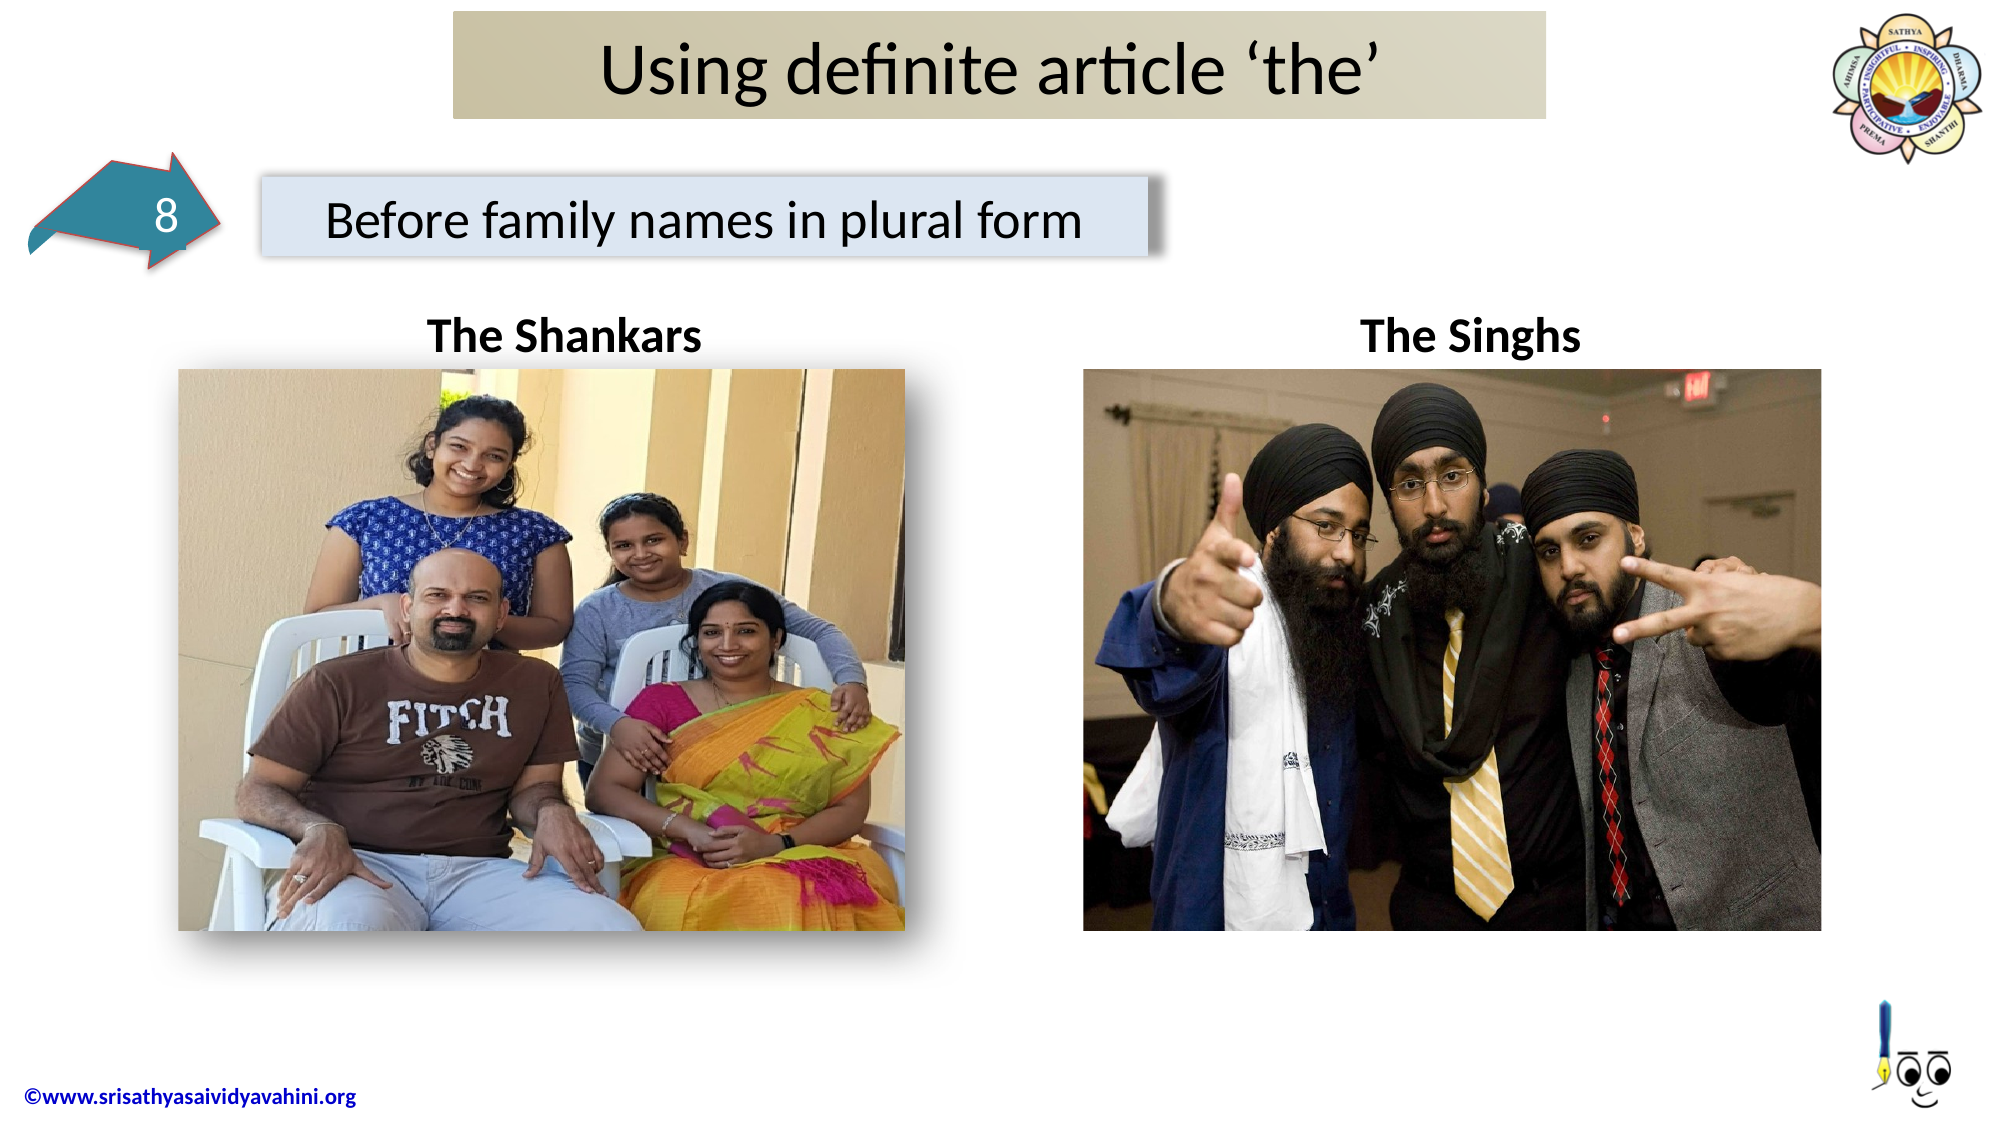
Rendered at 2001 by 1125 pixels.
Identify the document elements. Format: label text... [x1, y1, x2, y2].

text_box The Shankars [412, 295, 718, 367]
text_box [23, 161, 214, 276]
text_box The Singhs [1345, 295, 1597, 367]
text_box Before family names in plural form [262, 176, 1148, 257]
text_box Using definite article ‘the’ [453, 11, 1547, 119]
picture [1815, 971, 1966, 1122]
picture [178, 369, 905, 931]
picture [1827, 10, 1986, 165]
picture [1082, 369, 1822, 931]
